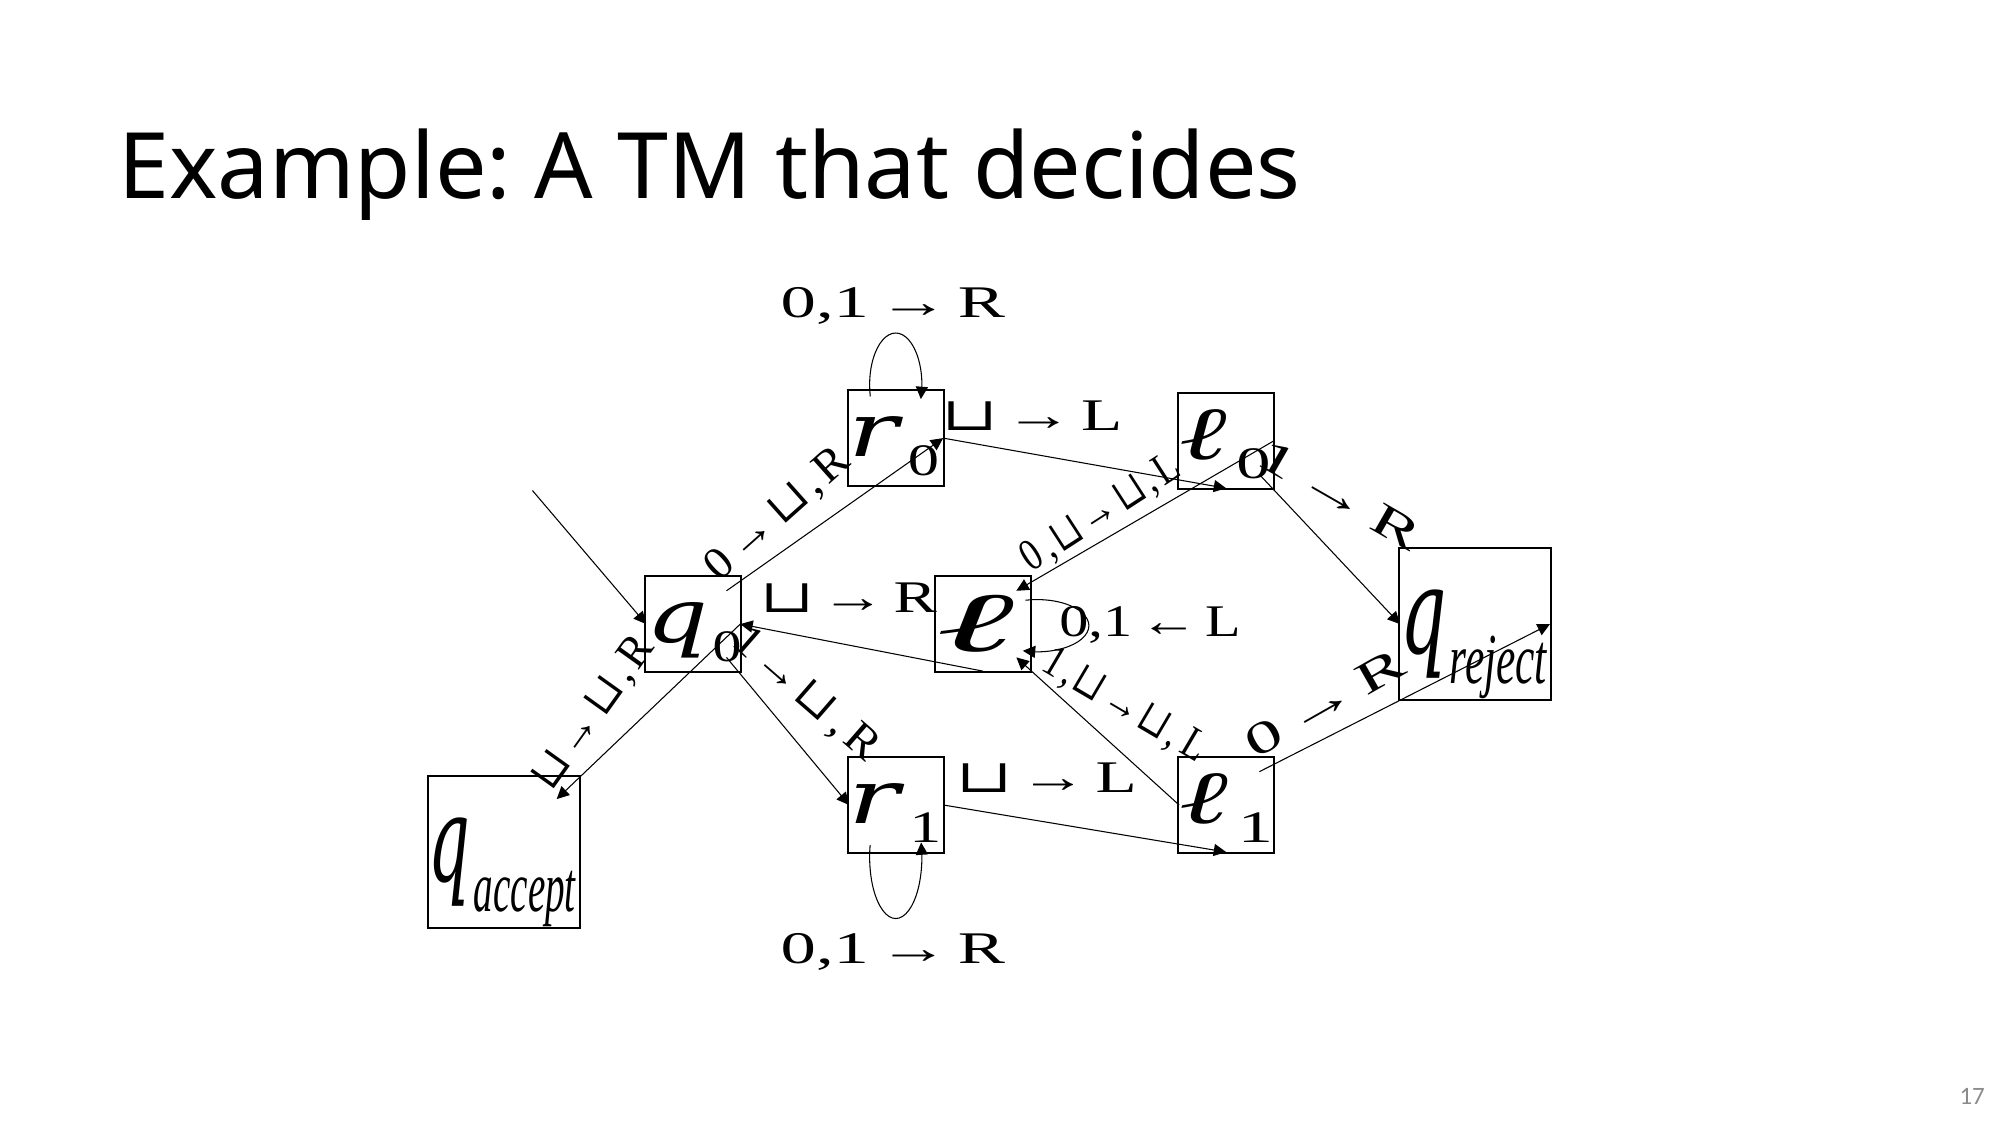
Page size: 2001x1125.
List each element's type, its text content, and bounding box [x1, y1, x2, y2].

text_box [556, 657, 660, 800]
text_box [1259, 474, 1422, 572]
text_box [726, 657, 863, 772]
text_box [532, 490, 660, 591]
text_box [1016, 474, 1193, 591]
text_box [1022, 599, 1090, 657]
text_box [943, 438, 1180, 442]
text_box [1259, 677, 1422, 772]
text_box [726, 471, 863, 591]
text_box [869, 332, 929, 400]
slide_number 17 [1550, 1064, 2000, 1125]
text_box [1016, 657, 1193, 772]
text_box [869, 842, 929, 920]
